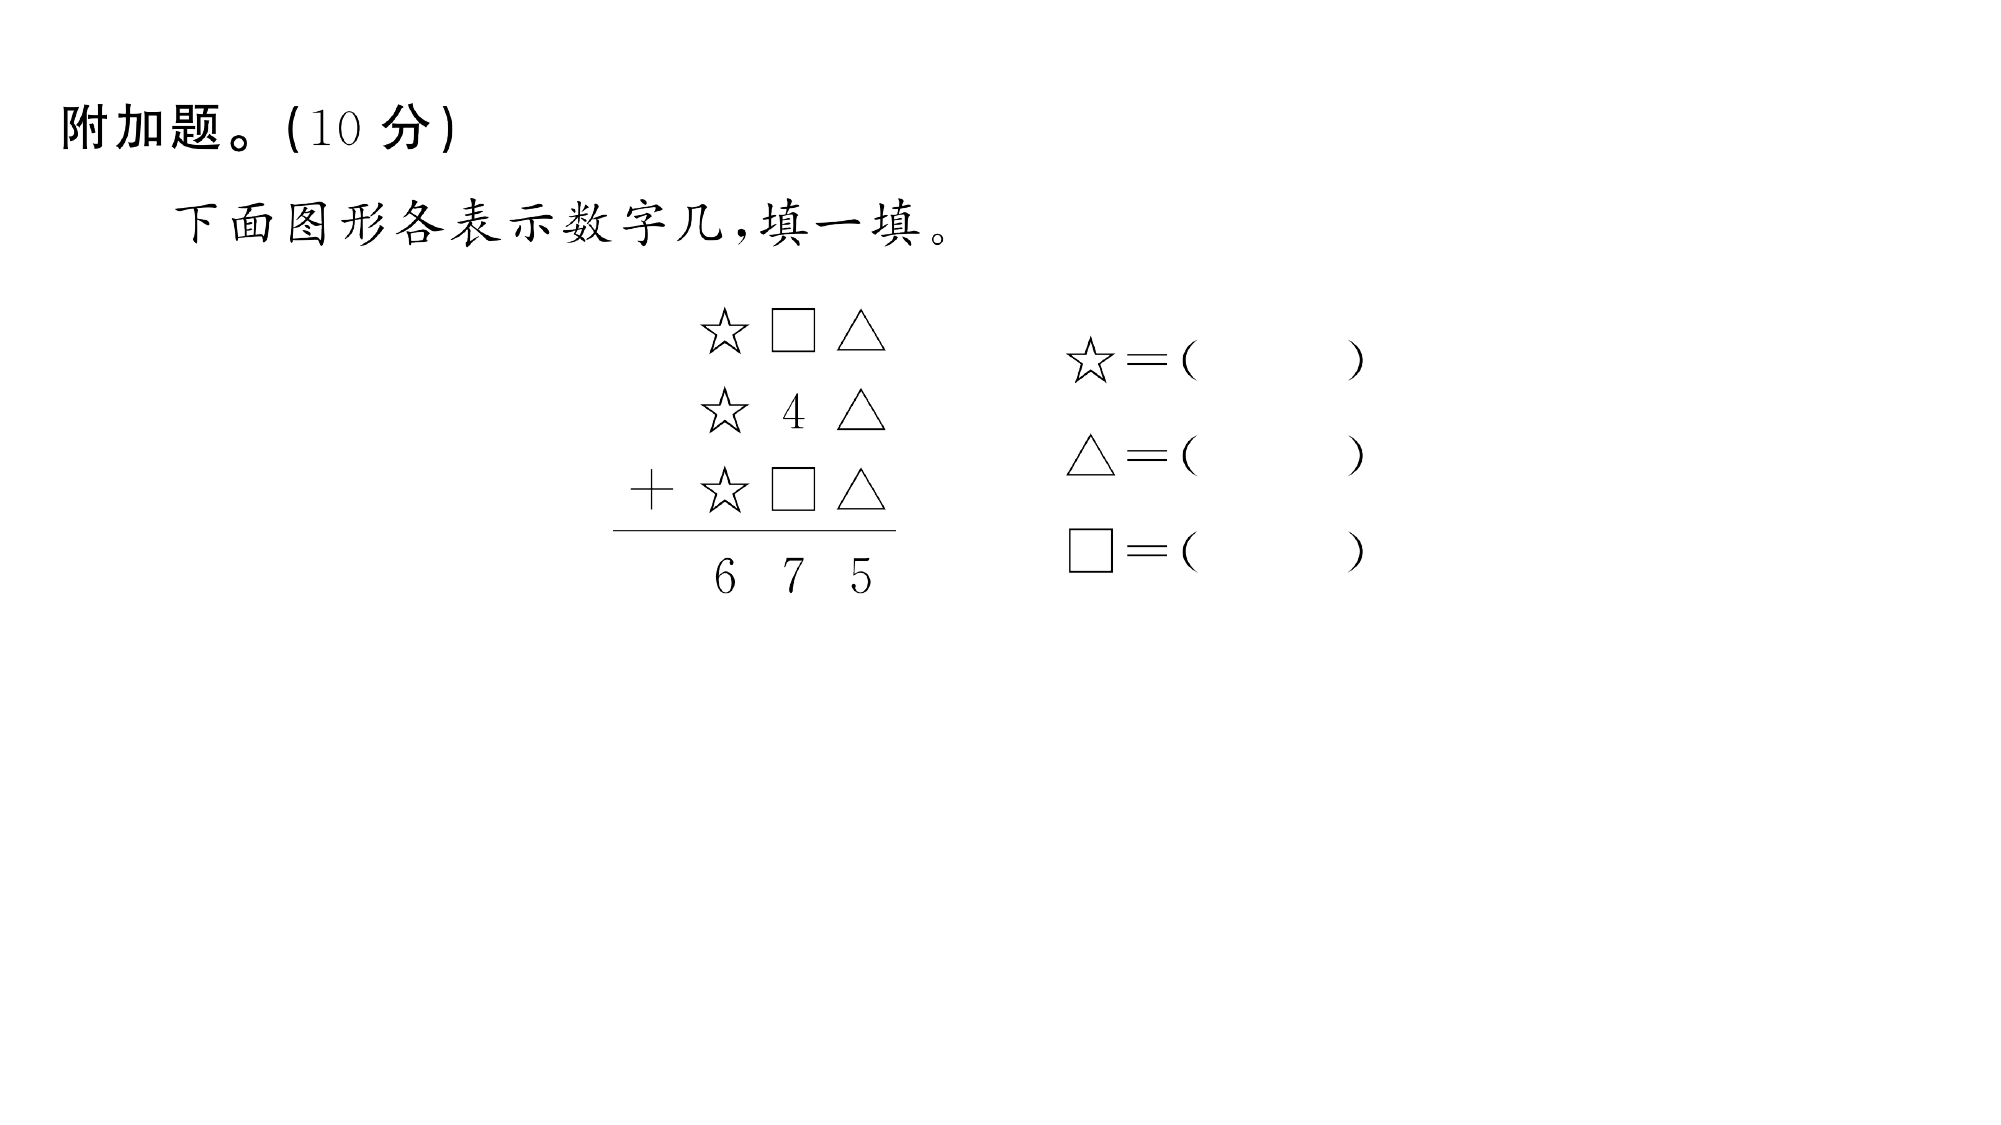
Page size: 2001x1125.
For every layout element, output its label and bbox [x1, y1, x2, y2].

picture [58, 58, 1949, 607]
